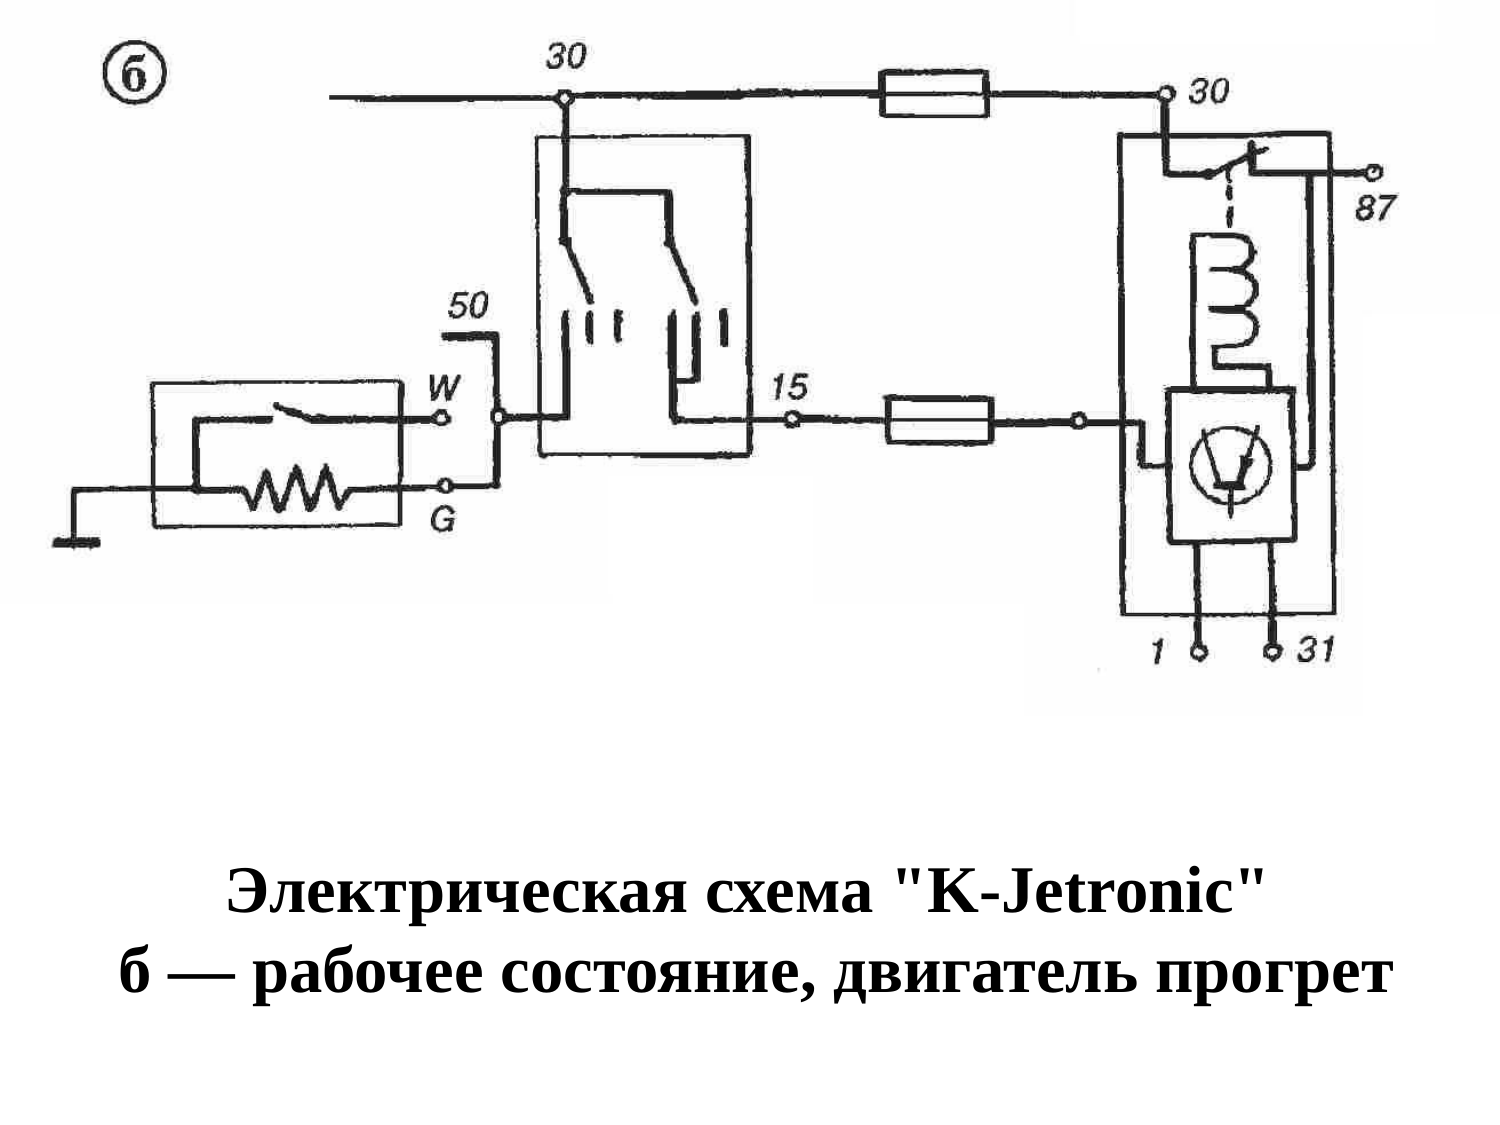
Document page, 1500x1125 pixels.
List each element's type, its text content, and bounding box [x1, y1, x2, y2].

picture [0, 0, 1500, 716]
title Электрическая схема "K-Jetronic" б — рабочее состояние, двигатель прогрет [82, 832, 1432, 1020]
